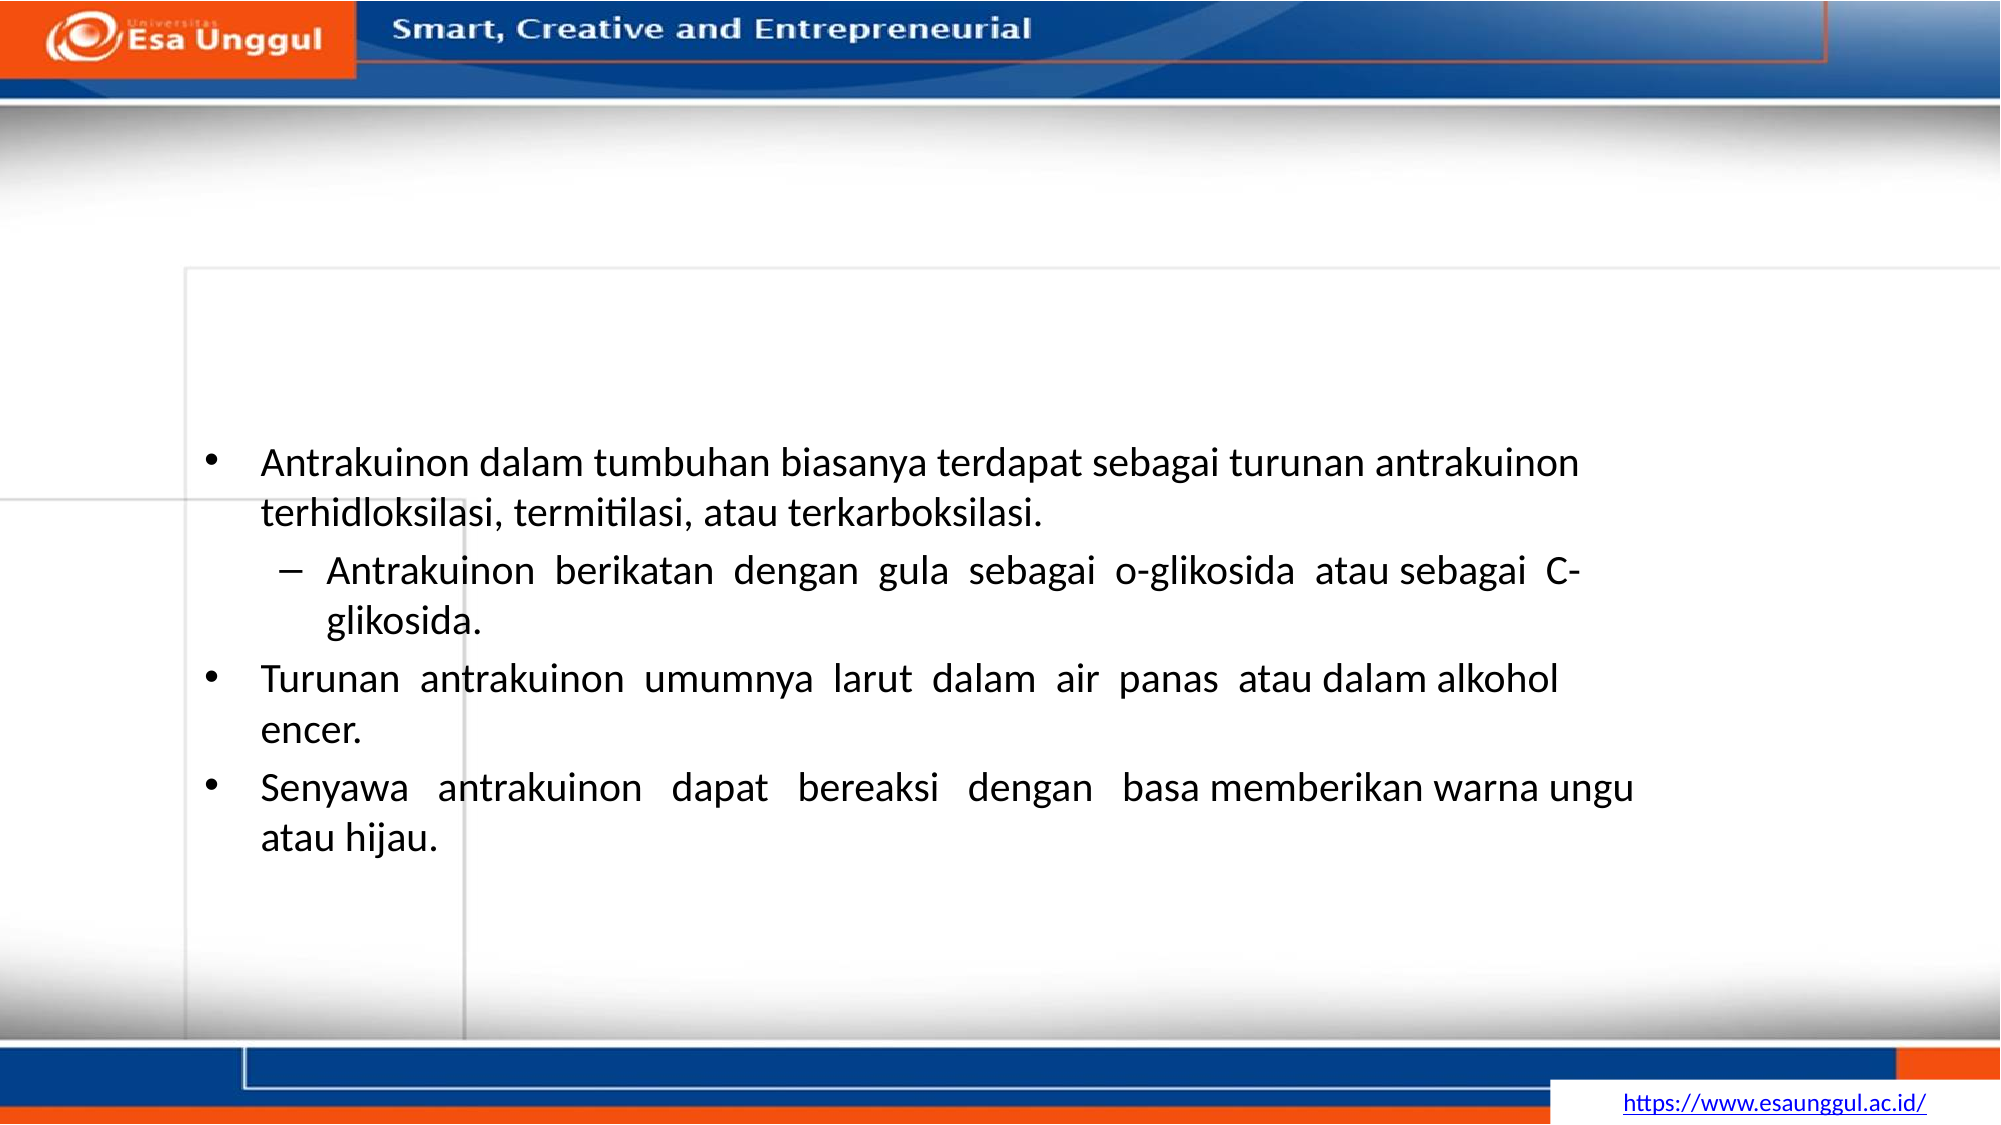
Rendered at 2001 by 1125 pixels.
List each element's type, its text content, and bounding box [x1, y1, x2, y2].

picture [0, 1, 2000, 1124]
list Antrakuinon dalam tumbuhan biasanya terdapat sebagai turunan antrakuinon terhidloksilasi, termitilasi, atau terkarboksilasi. Antrakuinon berikatan dengan gula sebagai o-glikosida atau sebagai C-glikosida. Turunan antrakuinon umumnya larut dalam air panas atau dalam alkohol encer. Senyawa antrakuinon dapat bereaksi dengan basa memberikan warna ungu atau hijau. [189, 427, 1678, 988]
